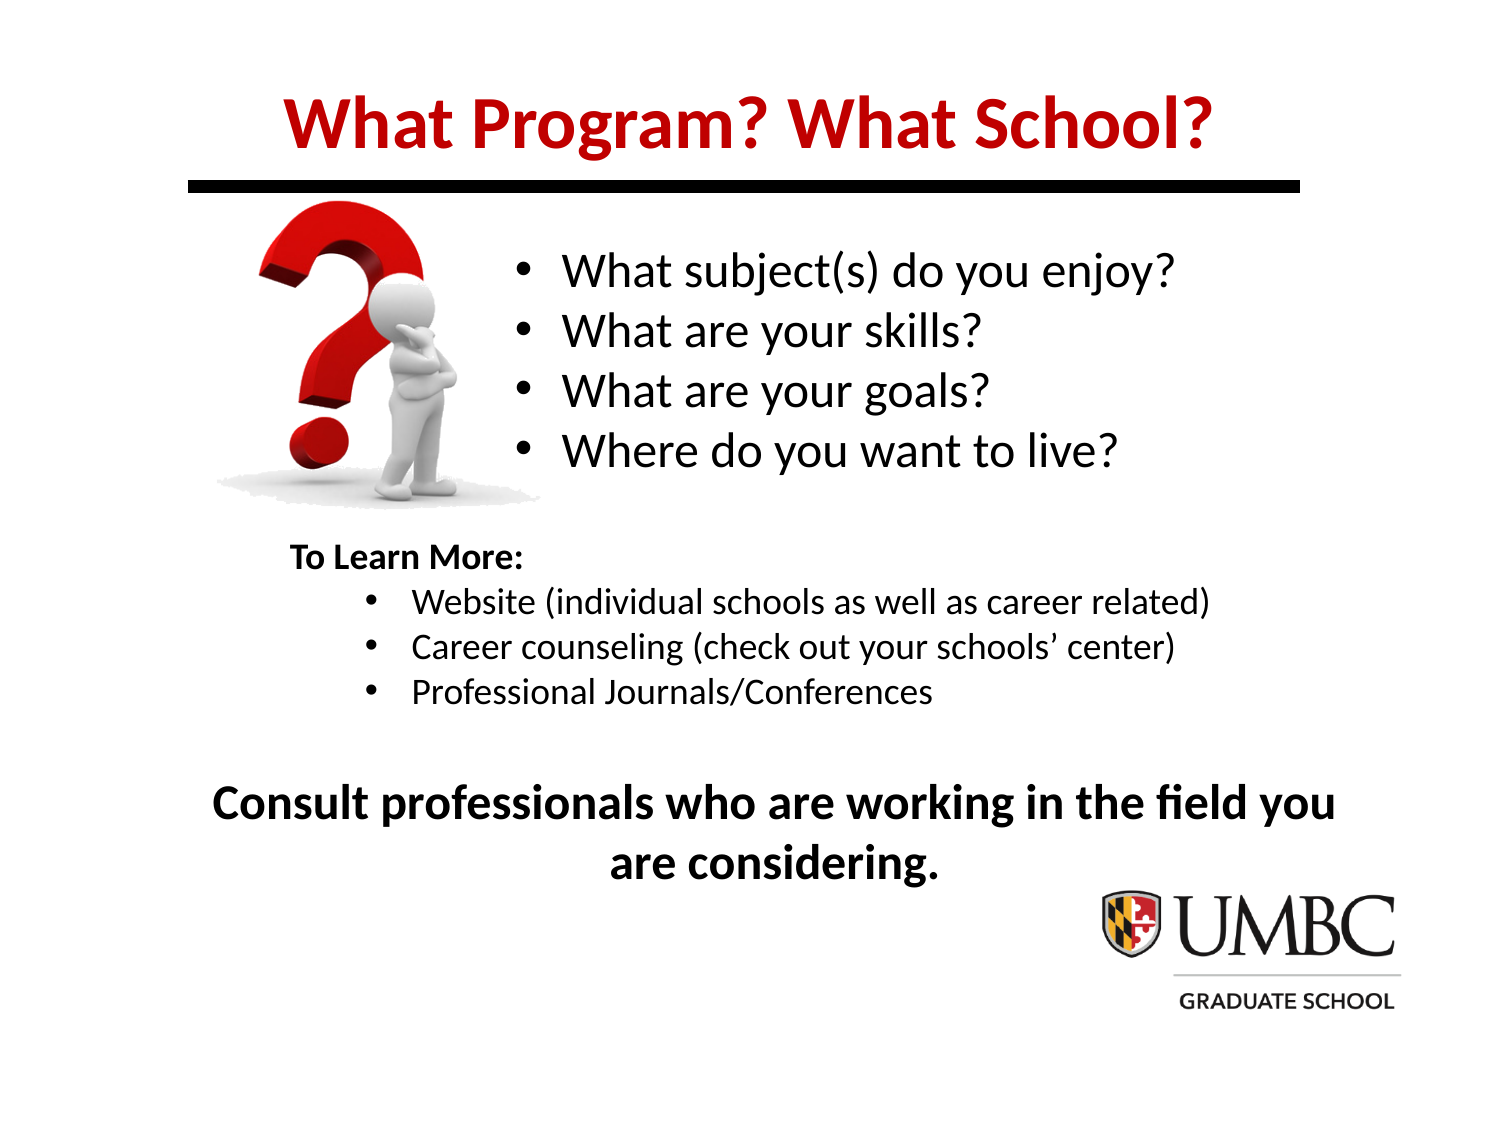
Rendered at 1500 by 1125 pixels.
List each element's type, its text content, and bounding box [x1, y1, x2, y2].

title What Program? What School? [75, 24, 1425, 213]
text_box Consult professionals who are working in the field you are considering. [174, 762, 1375, 898]
picture [187, 187, 544, 538]
text_box To Learn More: Website (individual schools as well as career related) Career counseling (check out your schools’ center) Professional Journals/Conferences [274, 524, 1325, 720]
picture [1024, 774, 1479, 1125]
picture [187, 180, 544, 185]
text_box What subject(s) do you enjoy? What are your skills? What are your goals? Where do you want to live? [548, 230, 1438, 486]
